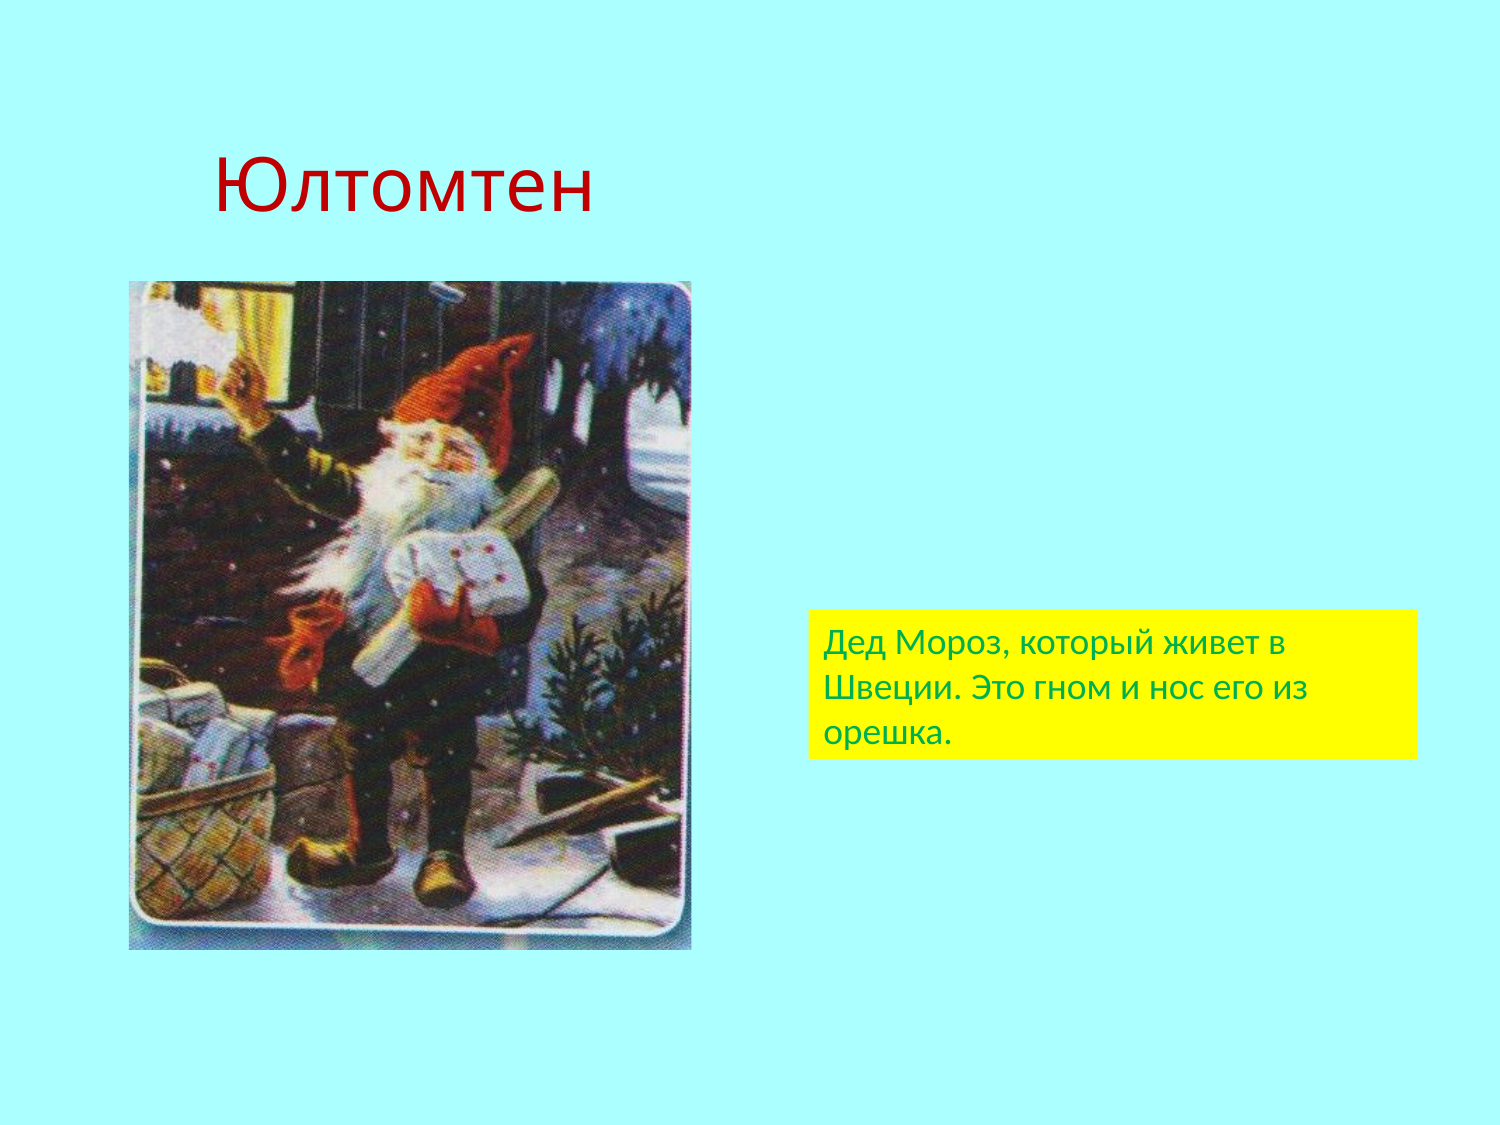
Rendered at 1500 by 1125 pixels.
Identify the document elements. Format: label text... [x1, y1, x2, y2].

picture [128, 281, 692, 950]
text_box Дед Мороз, который живет в Швеции. Это гном и нос его из орешка. [808, 609, 1418, 760]
text_box Юлтомтен [198, 128, 631, 234]
